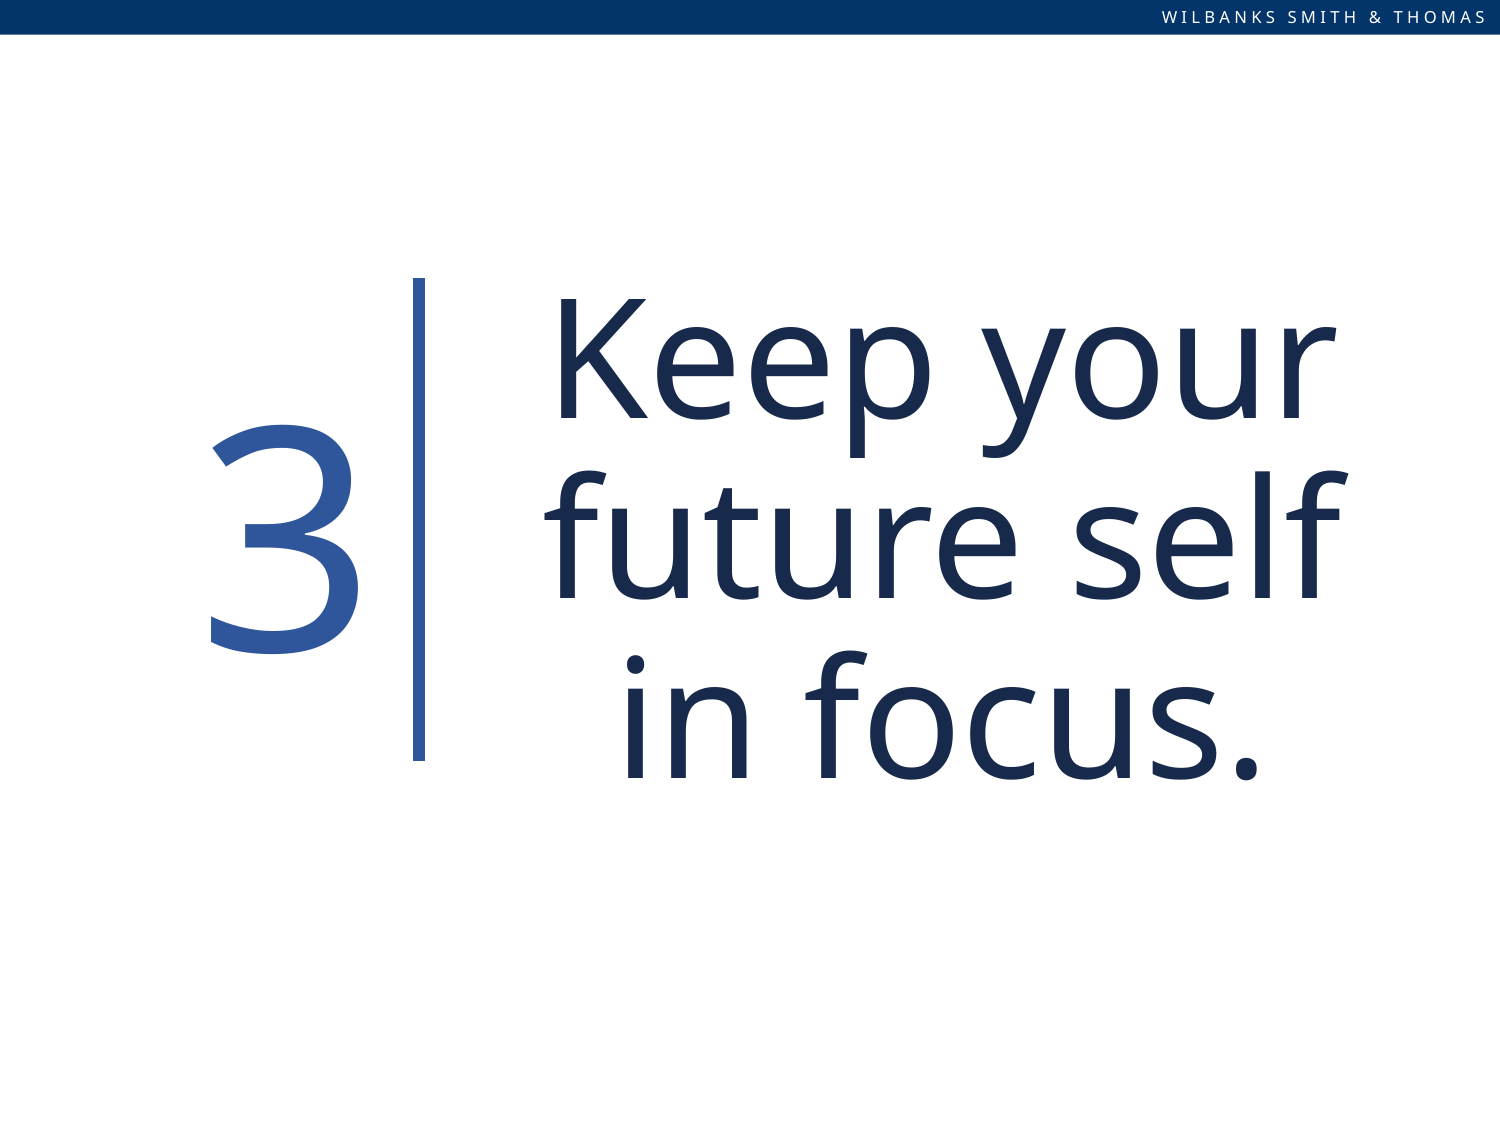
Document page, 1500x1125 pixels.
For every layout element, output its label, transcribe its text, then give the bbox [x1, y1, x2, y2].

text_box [183, 277, 509, 761]
list Keep your future self in focus. [492, 266, 1393, 678]
